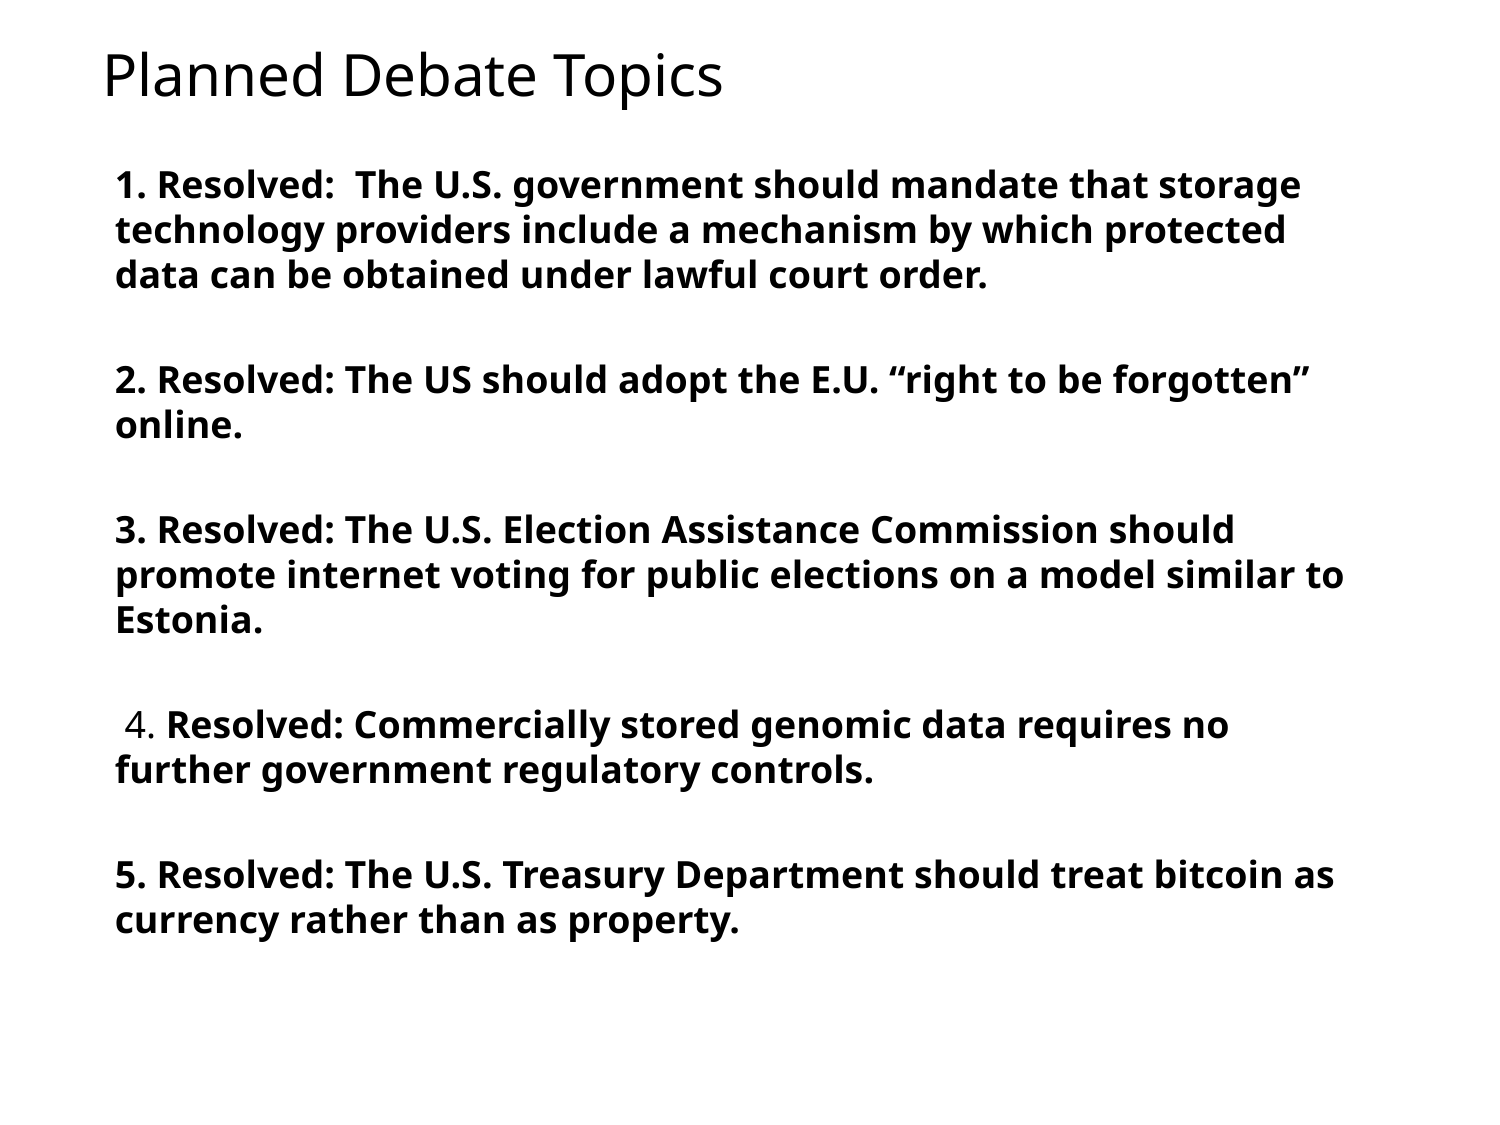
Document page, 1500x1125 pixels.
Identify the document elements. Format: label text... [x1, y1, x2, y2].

title Planned Debate Topics [87, 31, 1363, 115]
list 1. Resolved: The U.S. government should mandate that storage technology providers include a mechanism by which protected data can be obtained under lawful court order. 2. Resolved: The US should adopt the E.U. “right to be forgotten” online. 3. Resolved: The U.S. Election Assistance Commission should promote internet voting for public elections on a model similar to Estonia. 4. Resolved: Commercially stored genomic data requires no further government regulatory controls. 5. Resolved: The U.S. Treasury Department should treat bitcoin as currency rather than as property. [99, 154, 1369, 1005]
